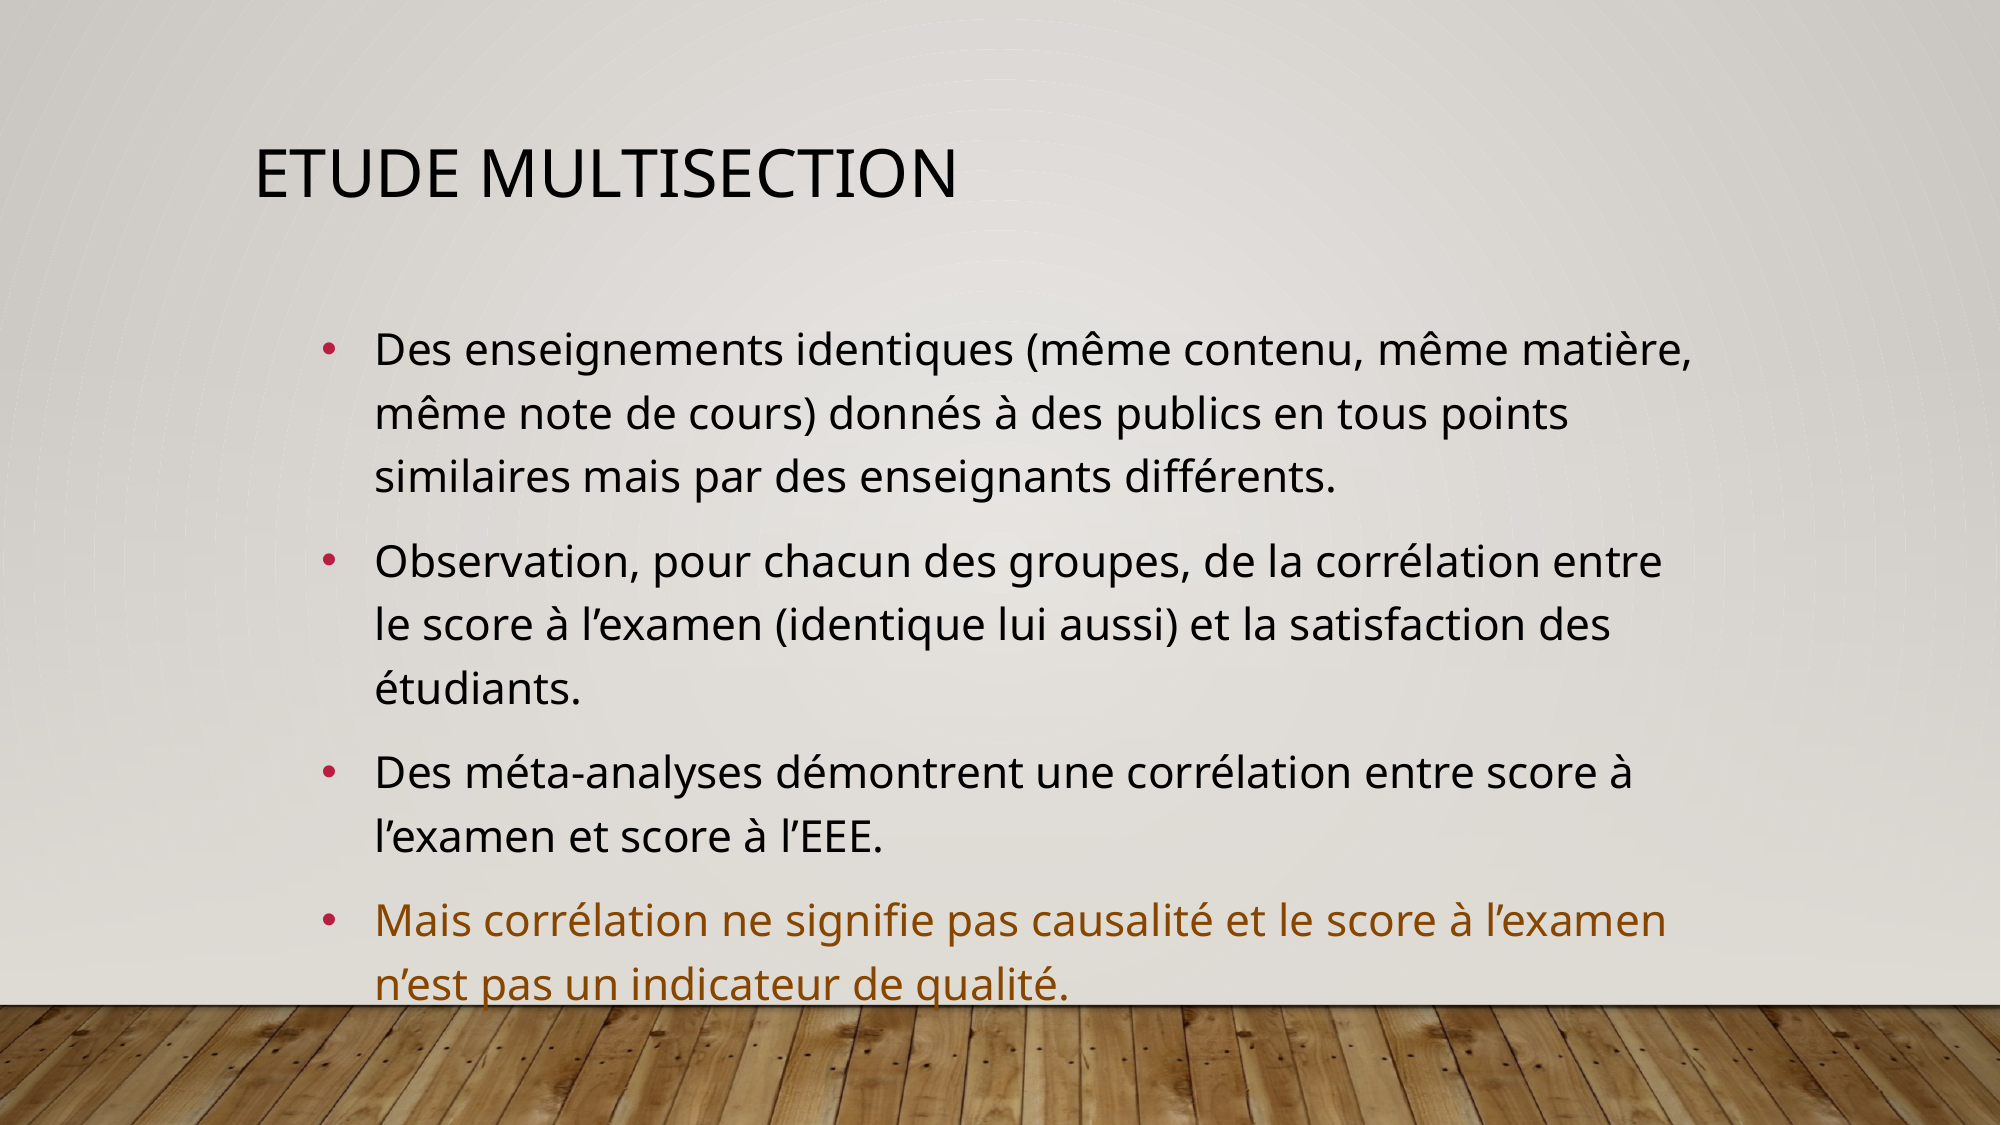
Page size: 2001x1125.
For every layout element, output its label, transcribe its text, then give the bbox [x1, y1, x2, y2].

list Des enseignements identiques (même contenu, même matière, même note de cours) donnés à des publics en tous points similaires mais par des enseignants différents. Observation, pour chacun des groupes, de la corrélation entre le score à l’examen (identique lui aussi) et la satisfaction des étudiants. Des méta-analyses démontrent une corrélation entre score à l’examen et score à l’EEE. Mais corrélation ne signifie pas causalité et le score à l’examen n’est pas un indicateur de qualité. [271, 305, 1727, 1020]
picture [0, 1005, 2000, 1125]
title Etude Multisection [238, 131, 1814, 305]
